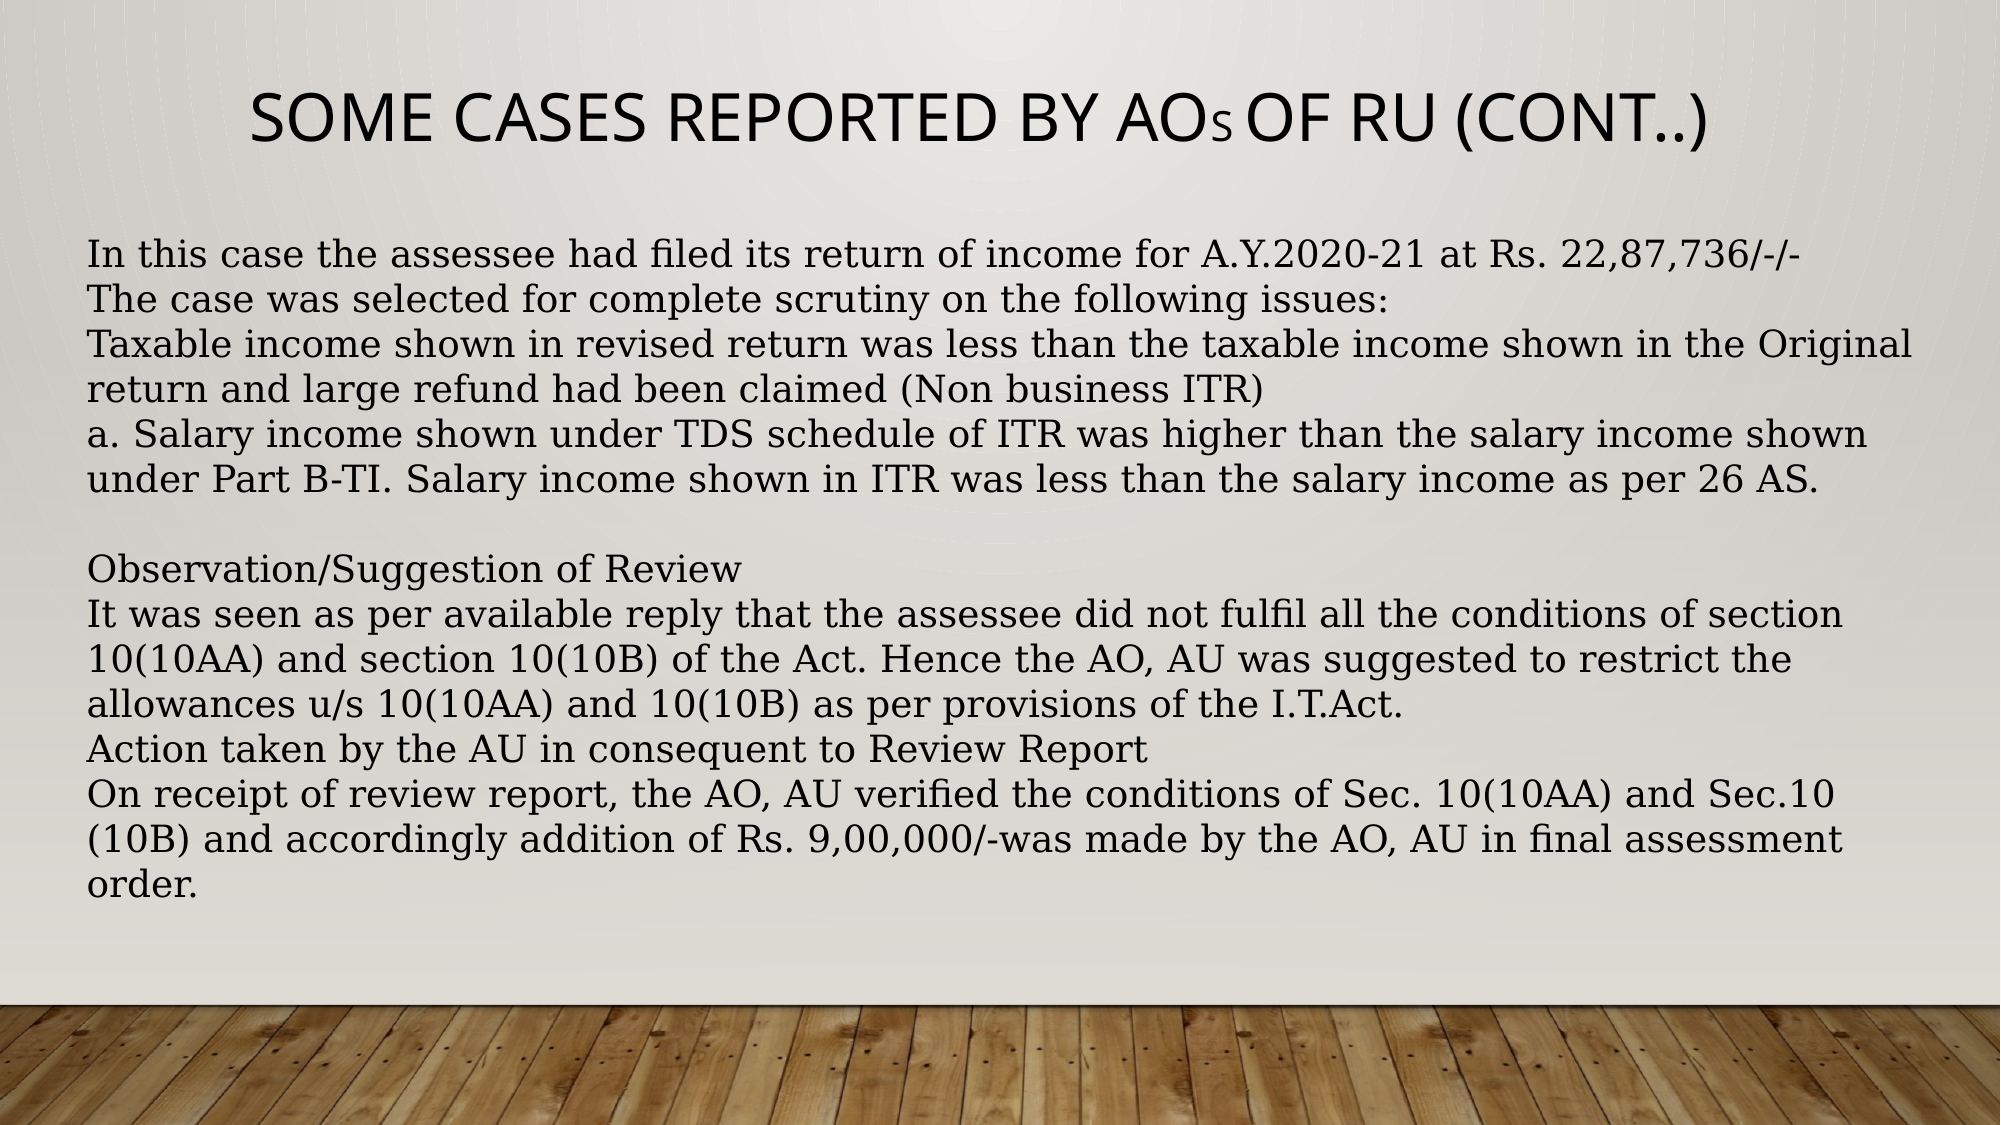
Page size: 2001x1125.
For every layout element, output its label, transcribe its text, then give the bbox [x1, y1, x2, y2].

text_box Some Cases reported by Aos of ru (Cont..) [234, 76, 1811, 251]
picture [0, 1005, 2000, 1125]
text_box In this case the assessee had filed its return of income for A.Y.2020-21 at Rs. 22,87,736/-/- The case was selected for complete scrutiny on the following issues: Taxable income shown in revised return was less than the taxable income shown in the Original return and large refund had been claimed (Non business ITR) a. Salary income shown under TDS schedule of ITR was higher than the salary income shown under Part B-TI. Salary income shown in ITR was less than the salary income as per 26 AS. Observation/Suggestion of Review It was seen as per available reply that the assessee did not fulfil all the conditions of section 10(10AA) and section 10(10B) of the Act. Hence the AO, AU was suggested to restrict the allowances u/s 10(10AA) and 10(10B) as per provisions of the I.T.Act. Action taken by the AU in consequent to Review Report On receipt of review report, the AO, AU verified the conditions of Sec. 10(10AA) and Sec.10 (10B) and accordingly addition of Rs. 9,00,000/-was made by the AO, AU in final assessment order. [71, 177, 1952, 913]
